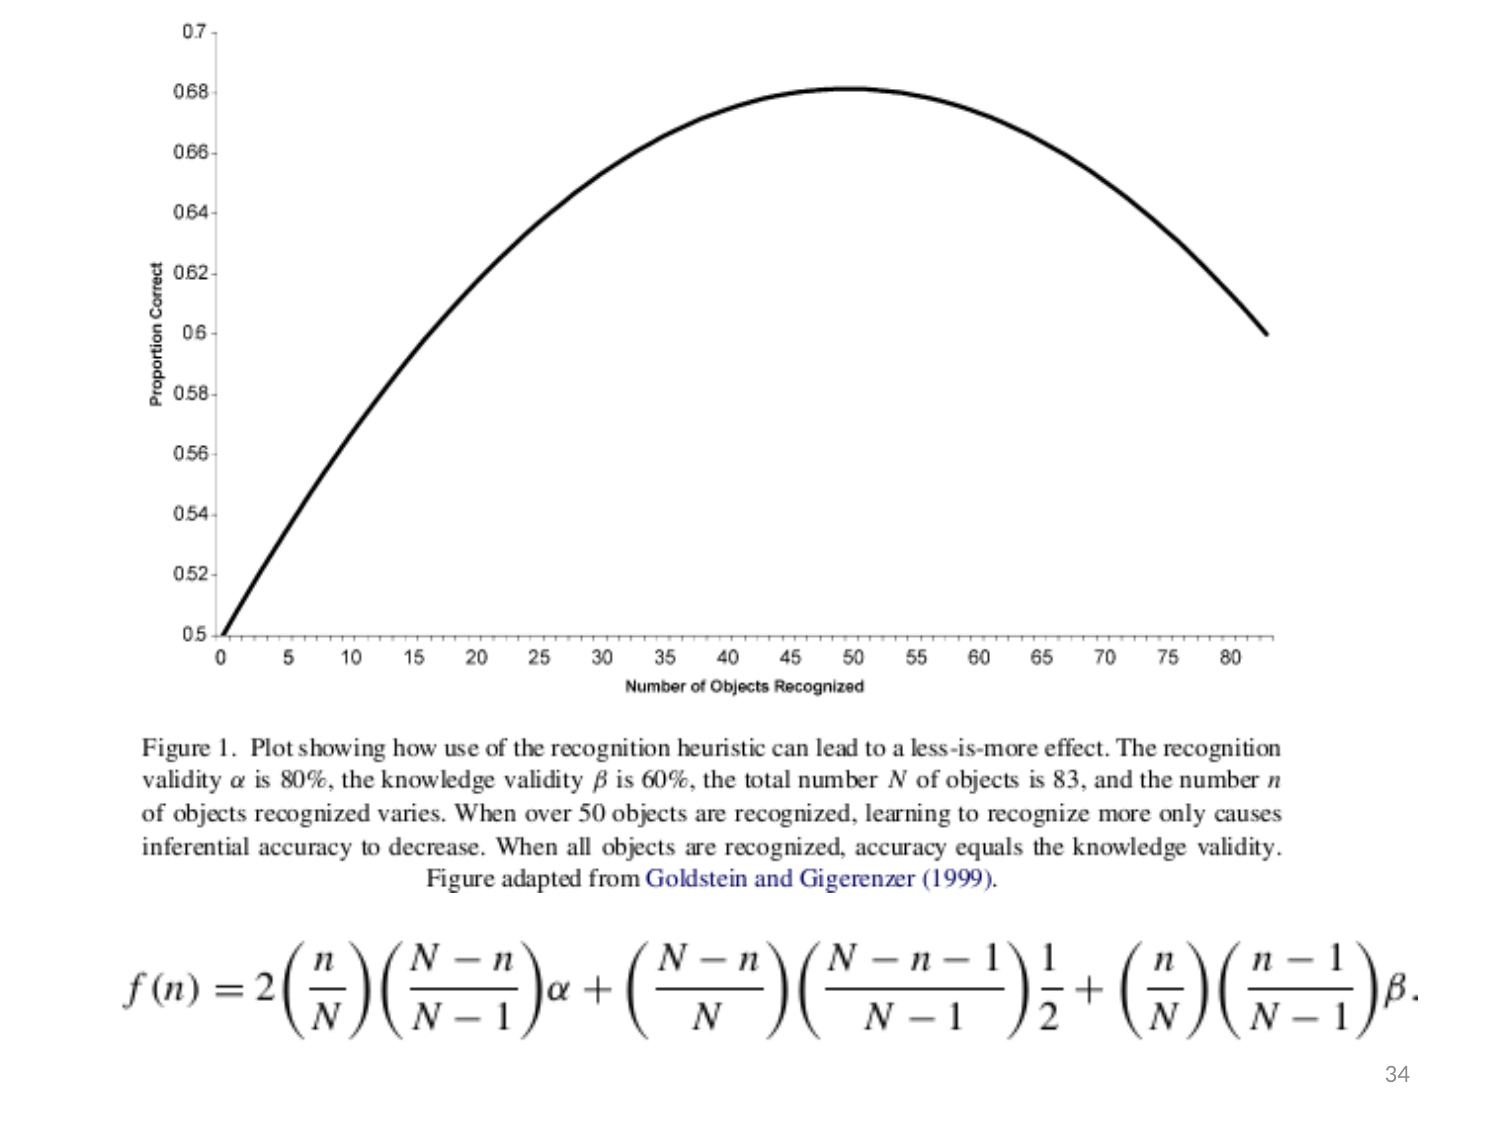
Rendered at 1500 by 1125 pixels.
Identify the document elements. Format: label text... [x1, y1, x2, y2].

picture [84, 916, 1419, 1055]
picture [93, 0, 1310, 893]
slide_number 34 [1074, 1042, 1425, 1103]
